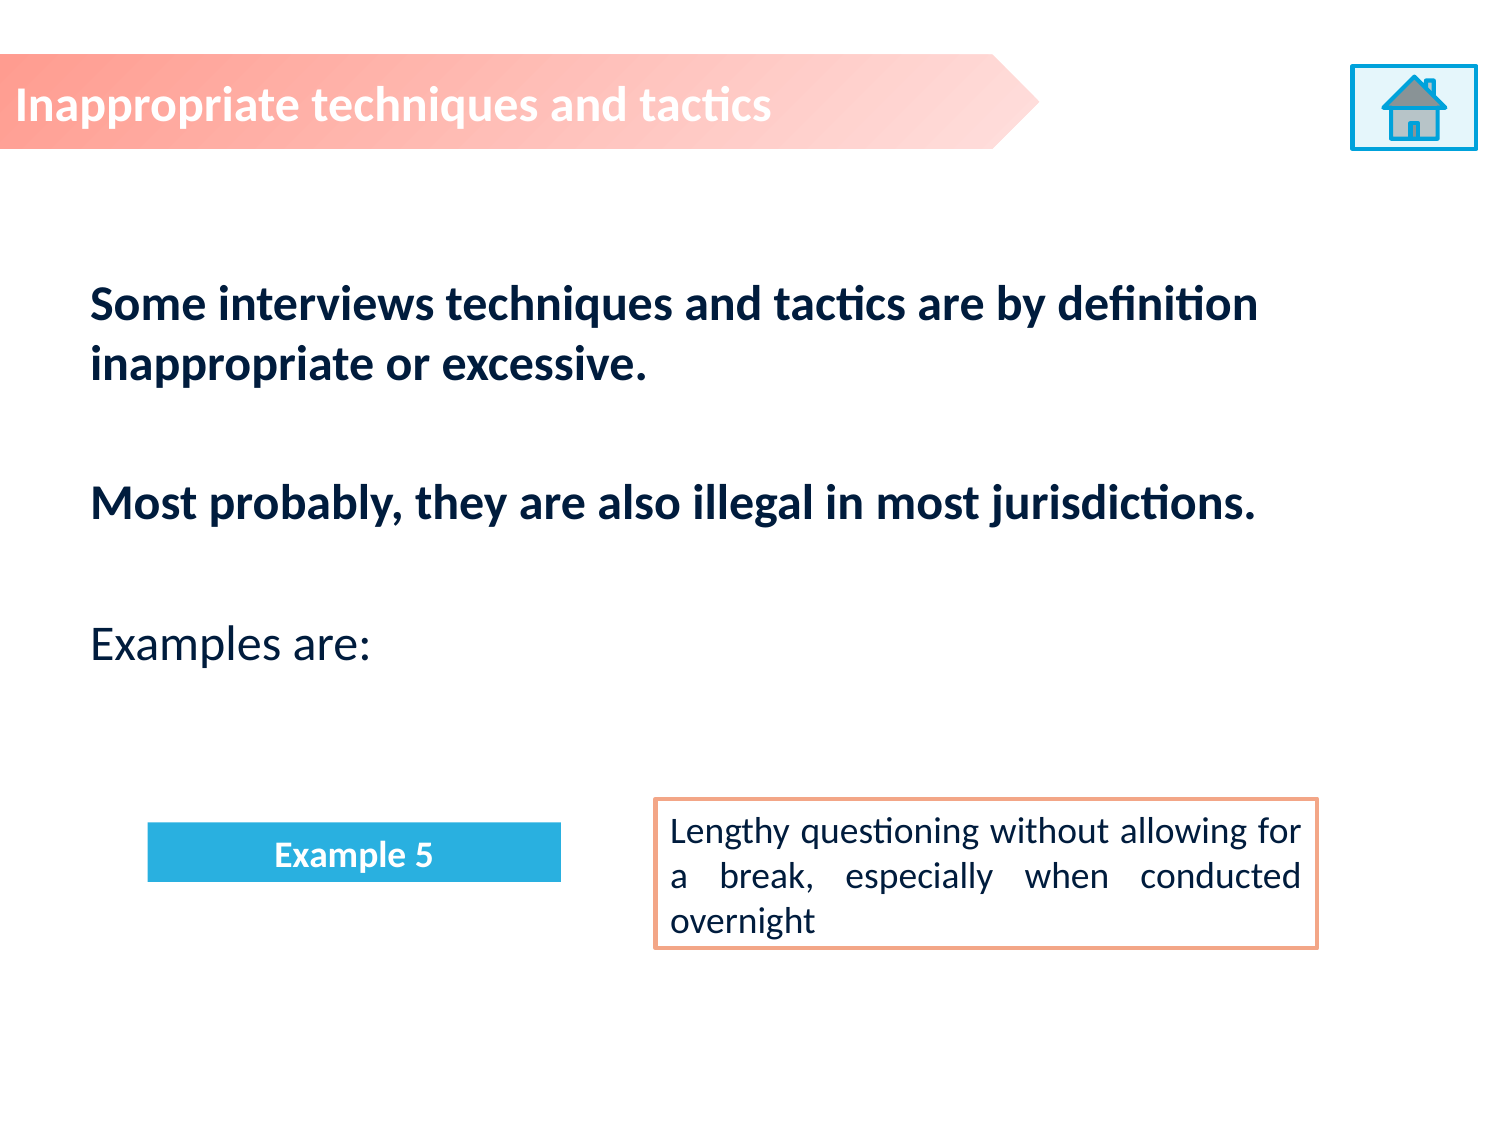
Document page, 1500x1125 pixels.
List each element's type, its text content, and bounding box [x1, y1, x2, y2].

text_box [1350, 64, 1478, 151]
text_box Lengthy questioning without allowing for a break, especially when conducted overnight [653, 797, 1319, 950]
text_box Example 5 [147, 822, 561, 882]
text_box Inappropriate techniques and tactics [0, 52, 1042, 152]
list Some interviews techniques and tactics are by definition inappropriate or excessive. Most probably, they are also illegal in most jurisdictions. Examples are: [75, 262, 1425, 776]
